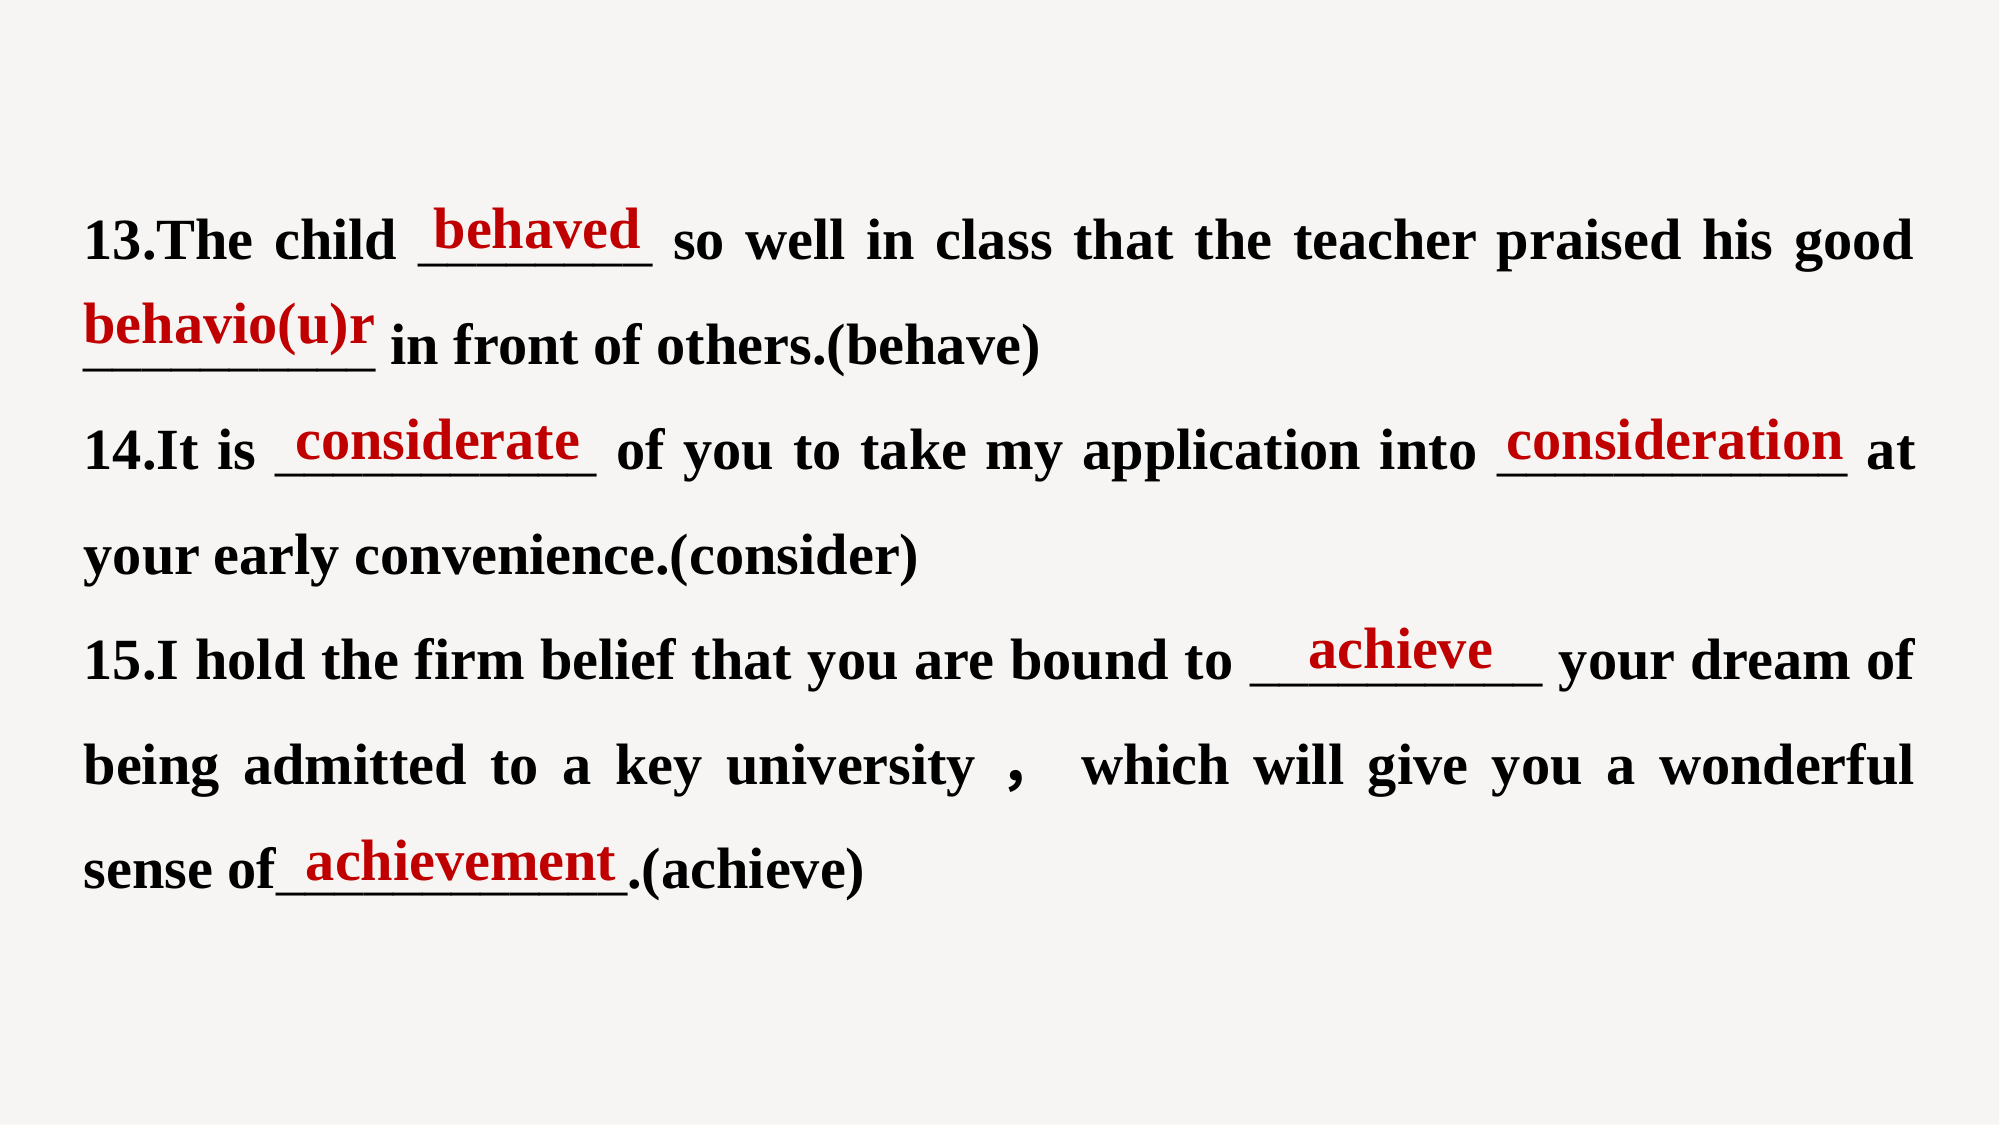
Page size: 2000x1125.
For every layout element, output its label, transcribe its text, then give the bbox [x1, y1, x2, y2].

text_box considerate [280, 394, 596, 479]
text_box behaved [419, 182, 657, 268]
text_box achievement [291, 814, 632, 900]
text_box achieve [1293, 602, 1509, 688]
text_box 13.The child ________ so well in class that the teacher praised his good __________ in front of others.(behave) 14.It is ___________ of you to take my application into ____________ at your early convenience.(consider) 15.I hold the firm belief that you are bound to __________ your dream of being admitted to a key university，which will give you a wonderful sense of____________.(achieve) [63, 156, 1936, 911]
text_box consideration [1492, 394, 1860, 479]
text_box behavio(u)r [68, 278, 391, 364]
